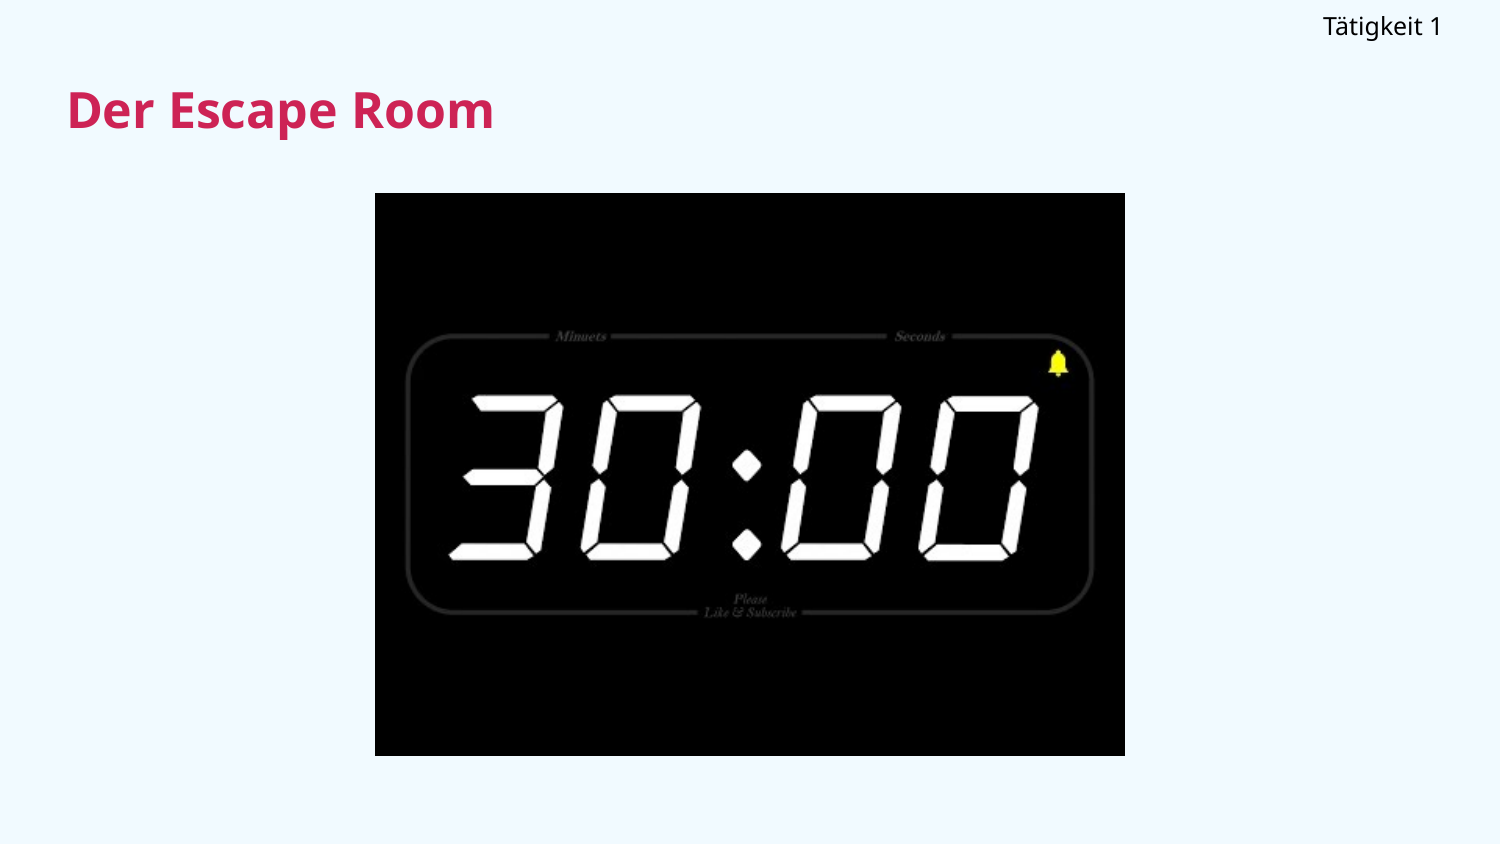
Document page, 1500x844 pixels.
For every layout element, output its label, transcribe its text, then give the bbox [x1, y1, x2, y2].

picture [374, 192, 1126, 756]
title Der Escape Room [51, 51, 1449, 166]
subtitle Tätigkeit 1 [1122, 0, 1444, 52]
